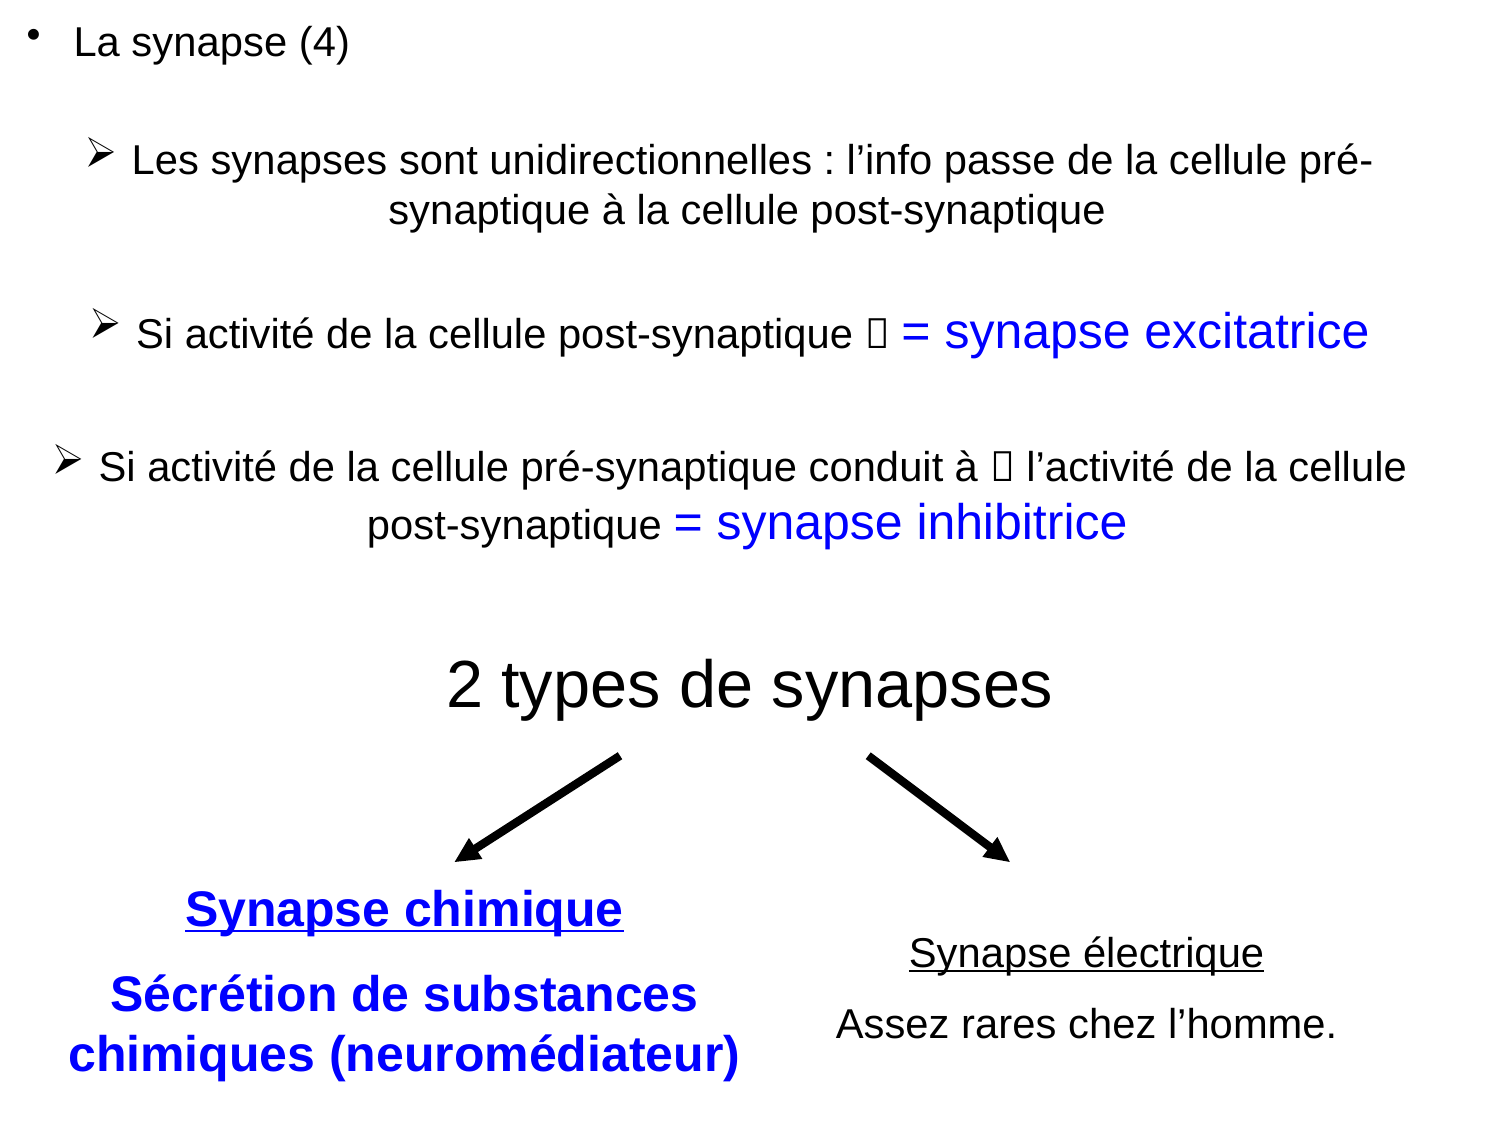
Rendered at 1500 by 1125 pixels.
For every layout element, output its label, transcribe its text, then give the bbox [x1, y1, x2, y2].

text_box [454, 755, 621, 862]
text_box Si activité de la cellule post-synaptique  = synapse excitatrice [0, 290, 1459, 366]
text_box [868, 755, 1010, 862]
text_box Synapse chimique Sécrétion de substances chimiques (neuromédiateur) [0, 869, 810, 1090]
text_box La synapse (4) [11, 7, 1483, 72]
text_box Synapse électrique Assez rares chez l’homme. [797, 918, 1376, 1055]
text_box 2 types de synapses [372, 633, 1129, 728]
text_box Si activité de la cellule pré-synaptique conduit à  l’activité de la cellule post-synaptique = synapse inhibitrice [0, 432, 1459, 558]
text_box Les synapses sont unidirectionnelles : l’info passe de la cellule pré-synaptique à la cellule post-synaptique [0, 125, 1459, 241]
